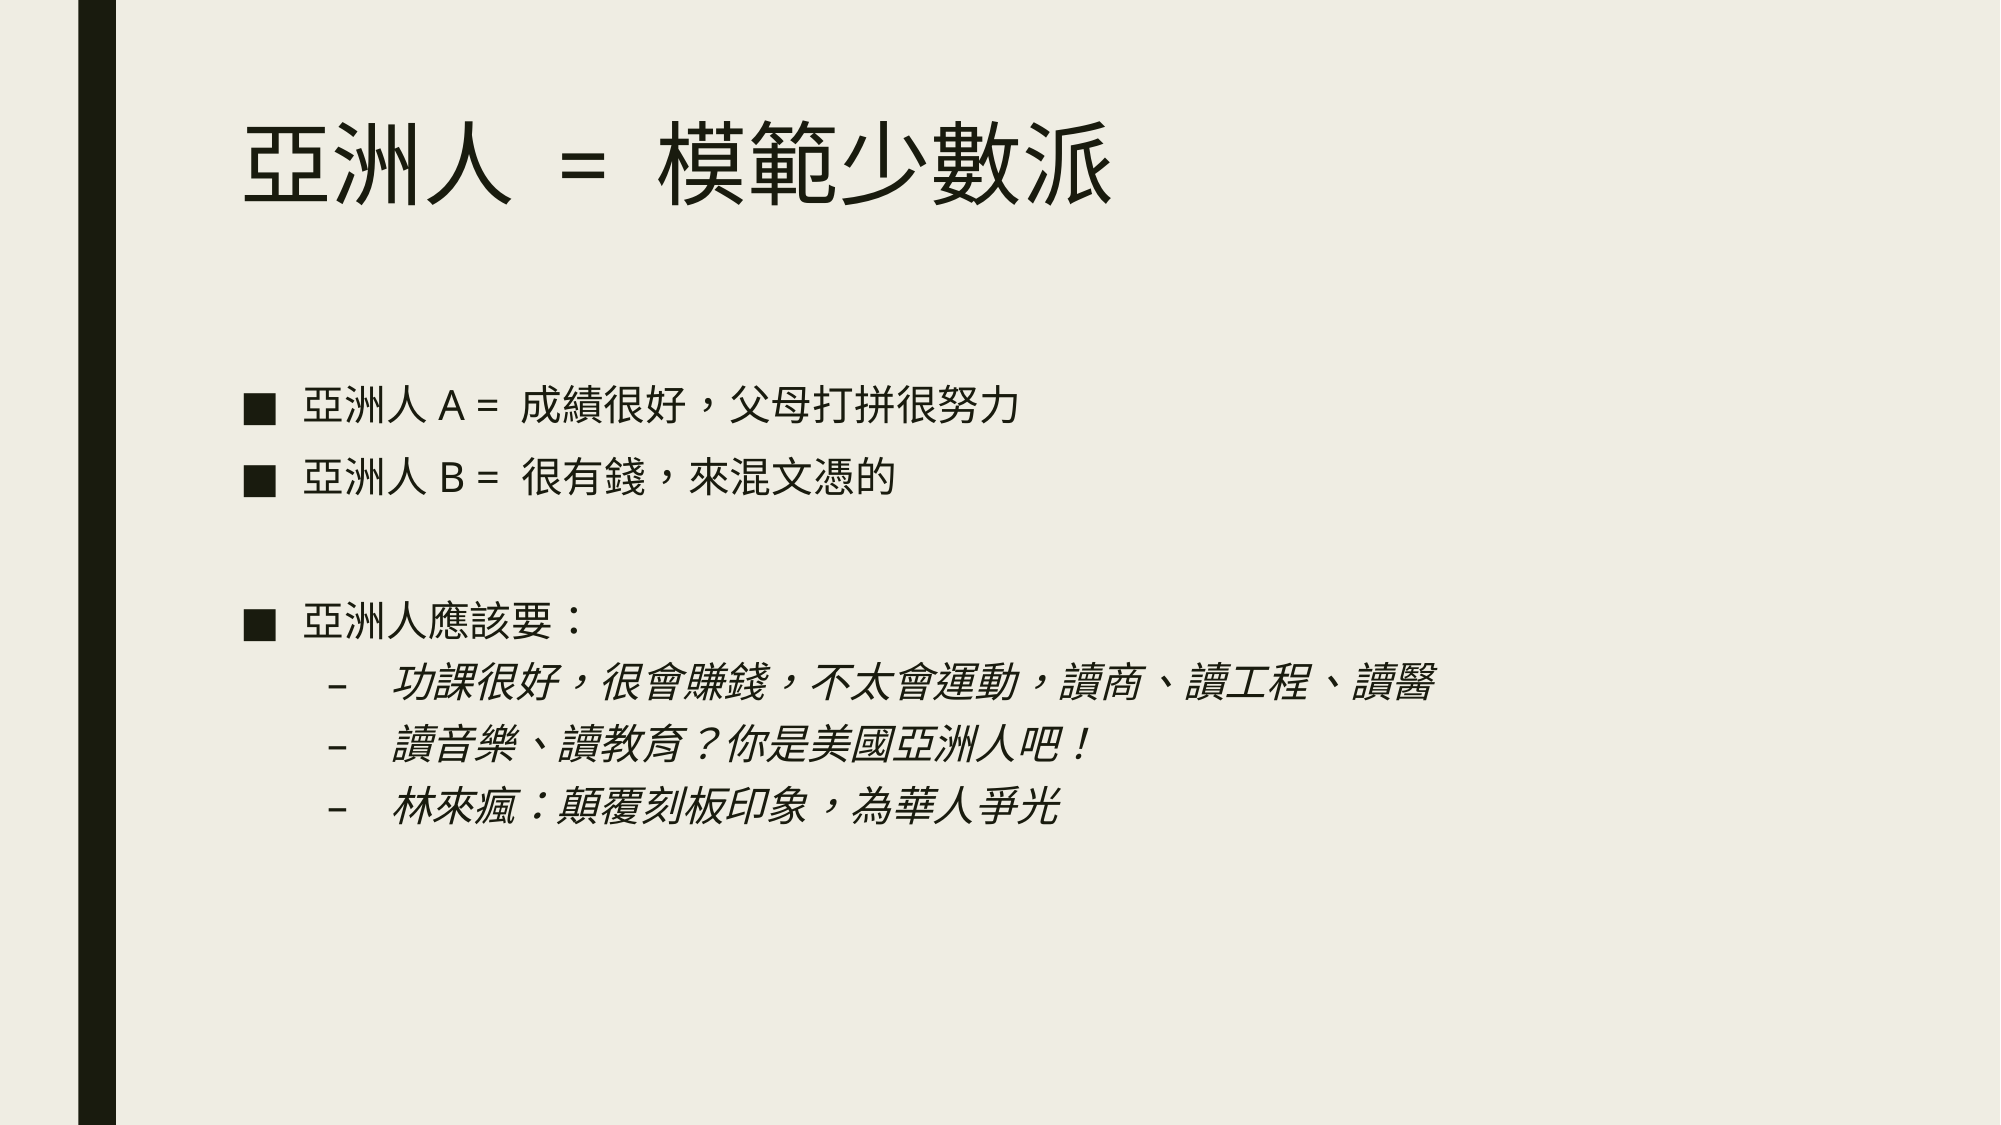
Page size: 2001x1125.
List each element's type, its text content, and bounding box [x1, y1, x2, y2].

title 亞洲人 = 模範少數派 [225, 112, 1800, 357]
list 亞洲人A = 成績很好，父母打拼很努力 亞洲人B = 很有錢，來混文憑的 亞洲人應該要： 功課很好，很會賺錢，不太會運動，讀商、讀工程、讀醫 讀音樂、讀教育？你是美國亞洲人吧！ 林來瘋：顛覆刻板印象，為華人爭光 [225, 375, 1800, 963]
